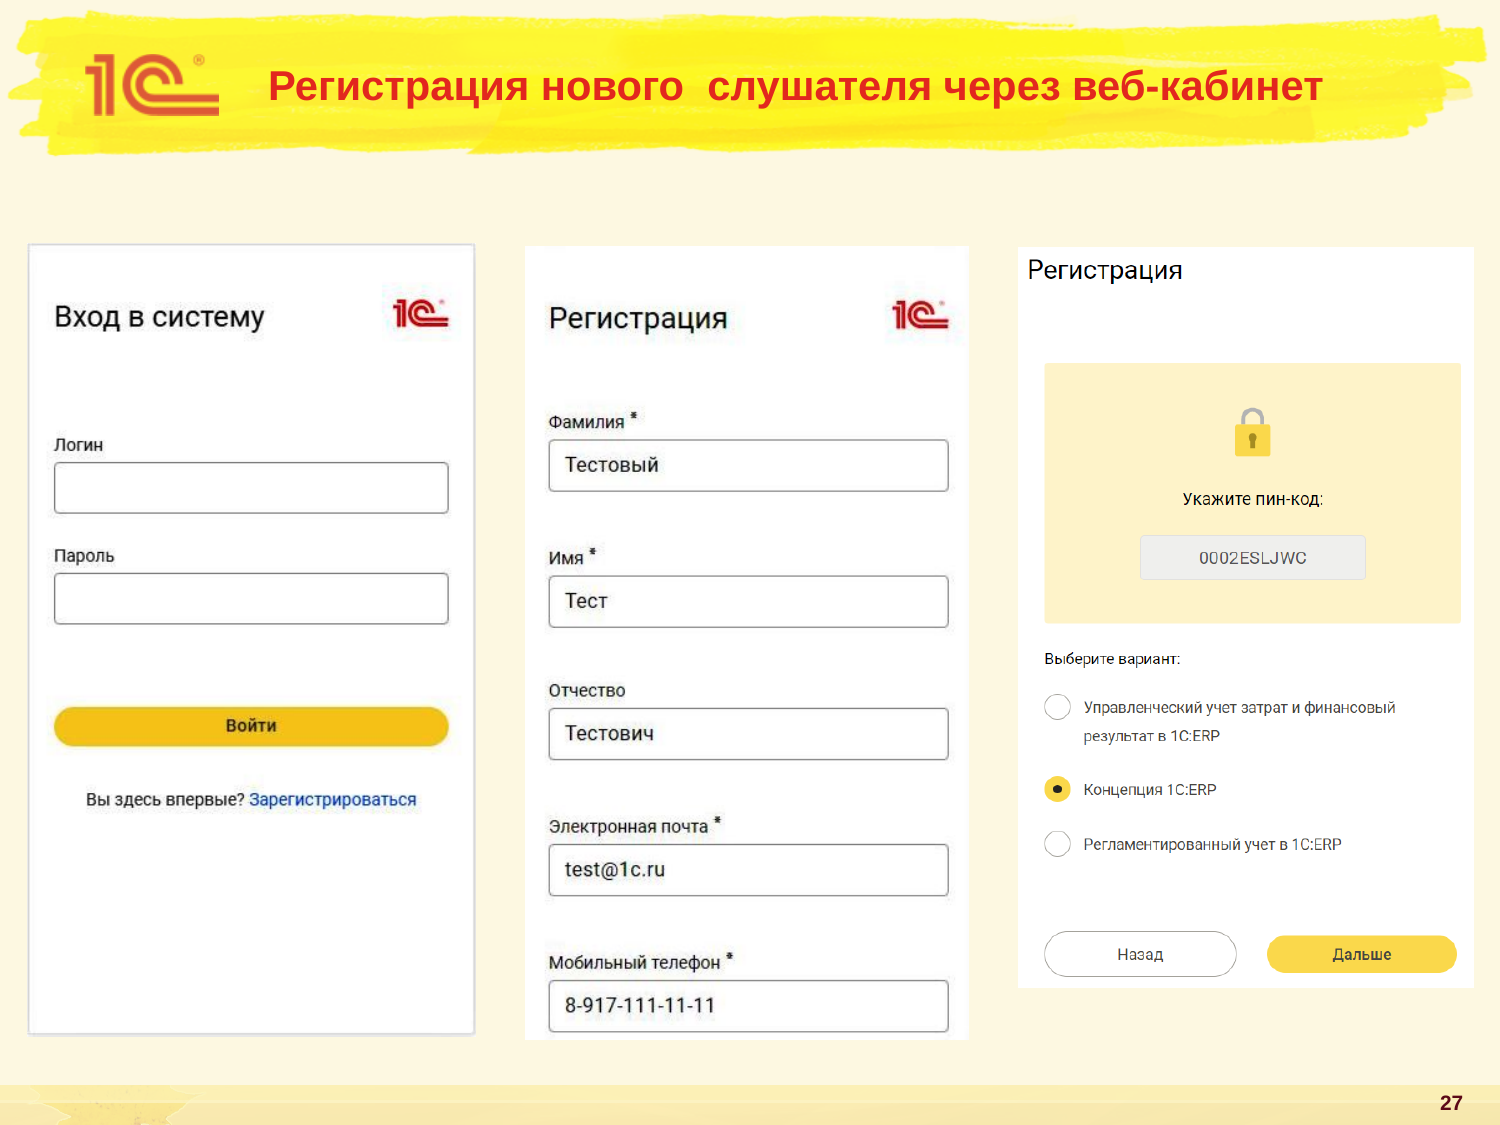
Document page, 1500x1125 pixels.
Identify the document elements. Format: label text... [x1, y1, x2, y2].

slide_number 27 [1352, 1082, 1479, 1125]
picture [1018, 246, 1474, 988]
picture [524, 245, 969, 1040]
picture [27, 243, 476, 1038]
text_box [0, 0, 1500, 1125]
title Регистрация нового слушателя через веб-кабинет [253, 0, 1423, 173]
